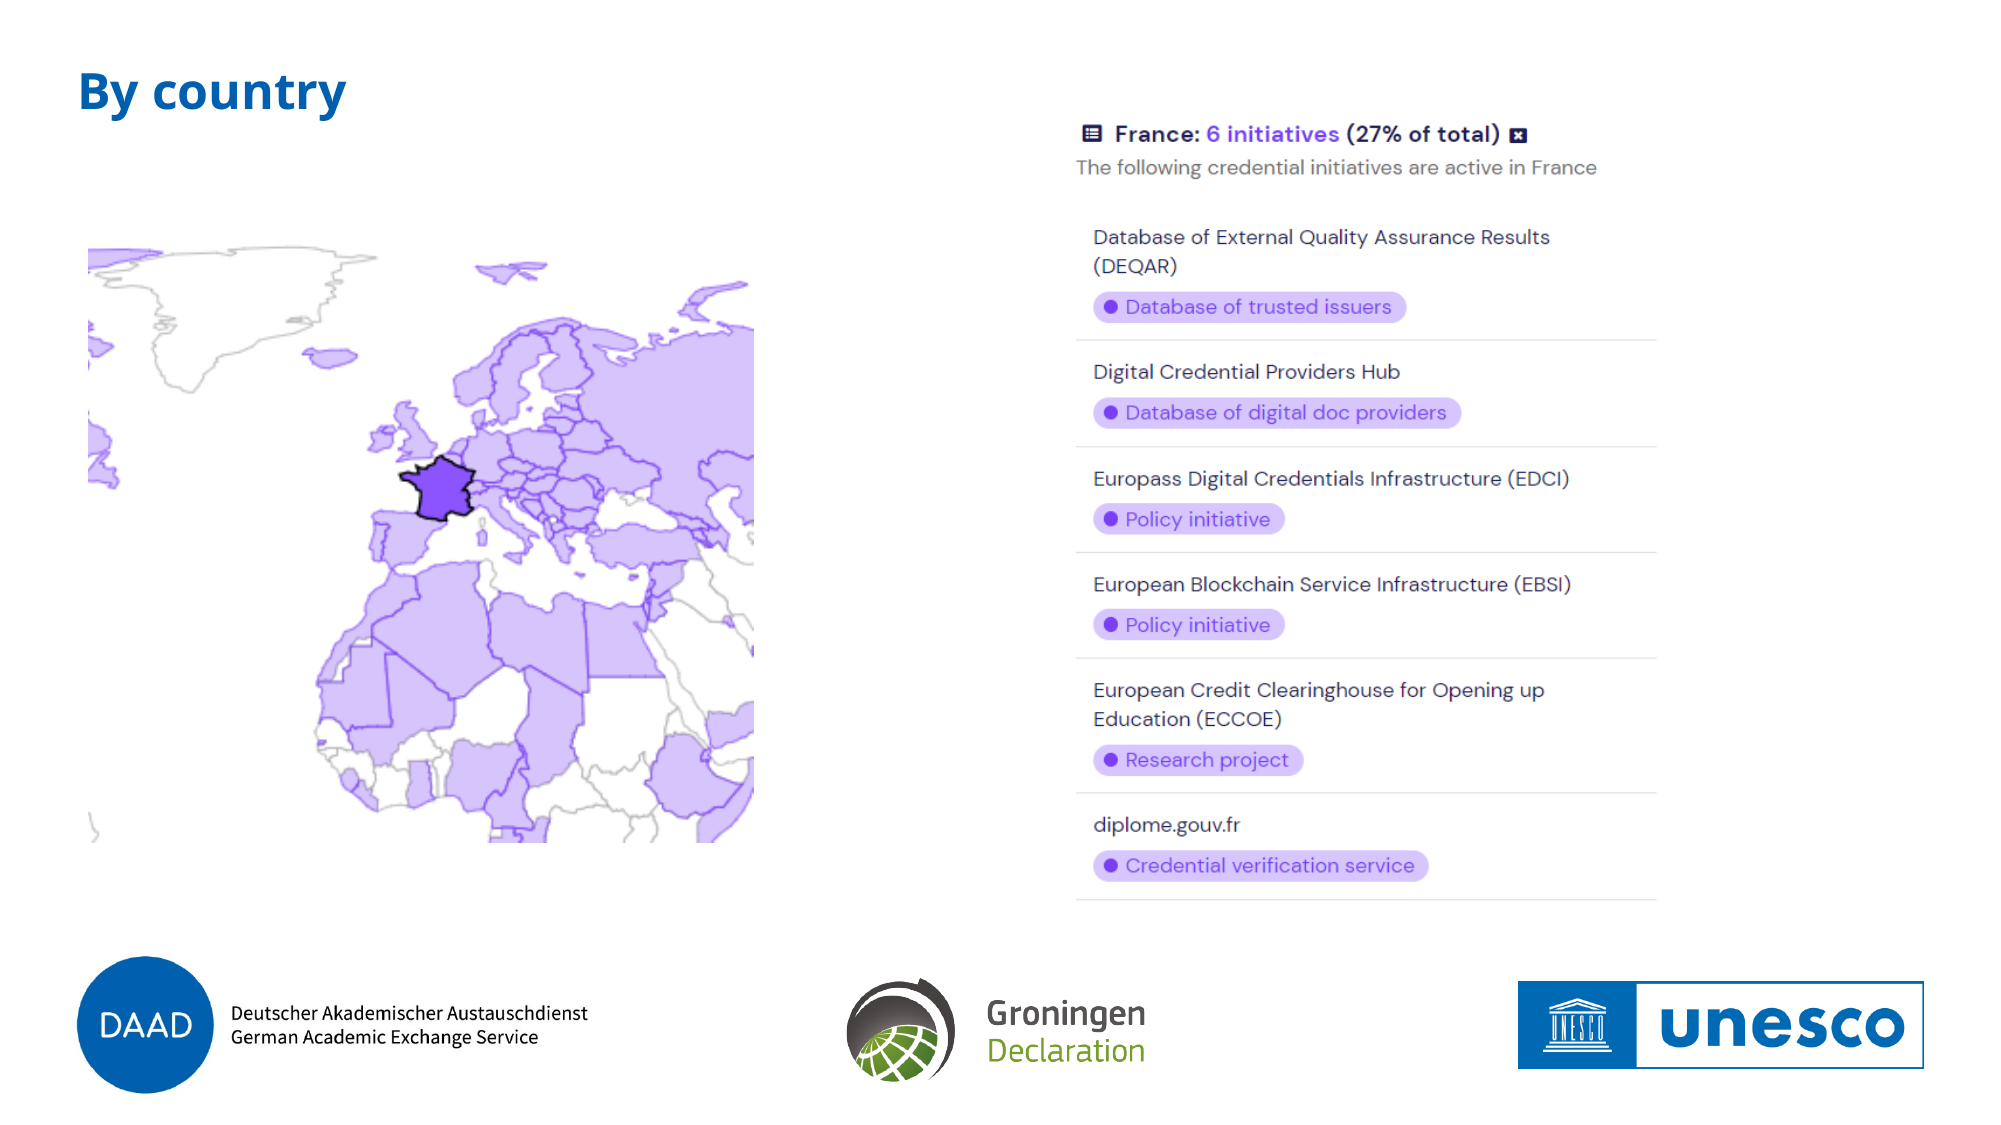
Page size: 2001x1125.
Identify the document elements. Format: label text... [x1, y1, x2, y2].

title By country [77, 56, 1920, 253]
picture [31, 944, 658, 1105]
picture [88, 141, 754, 844]
picture [1056, 99, 1679, 912]
picture [831, 960, 1169, 1091]
picture [1518, 981, 1924, 1069]
